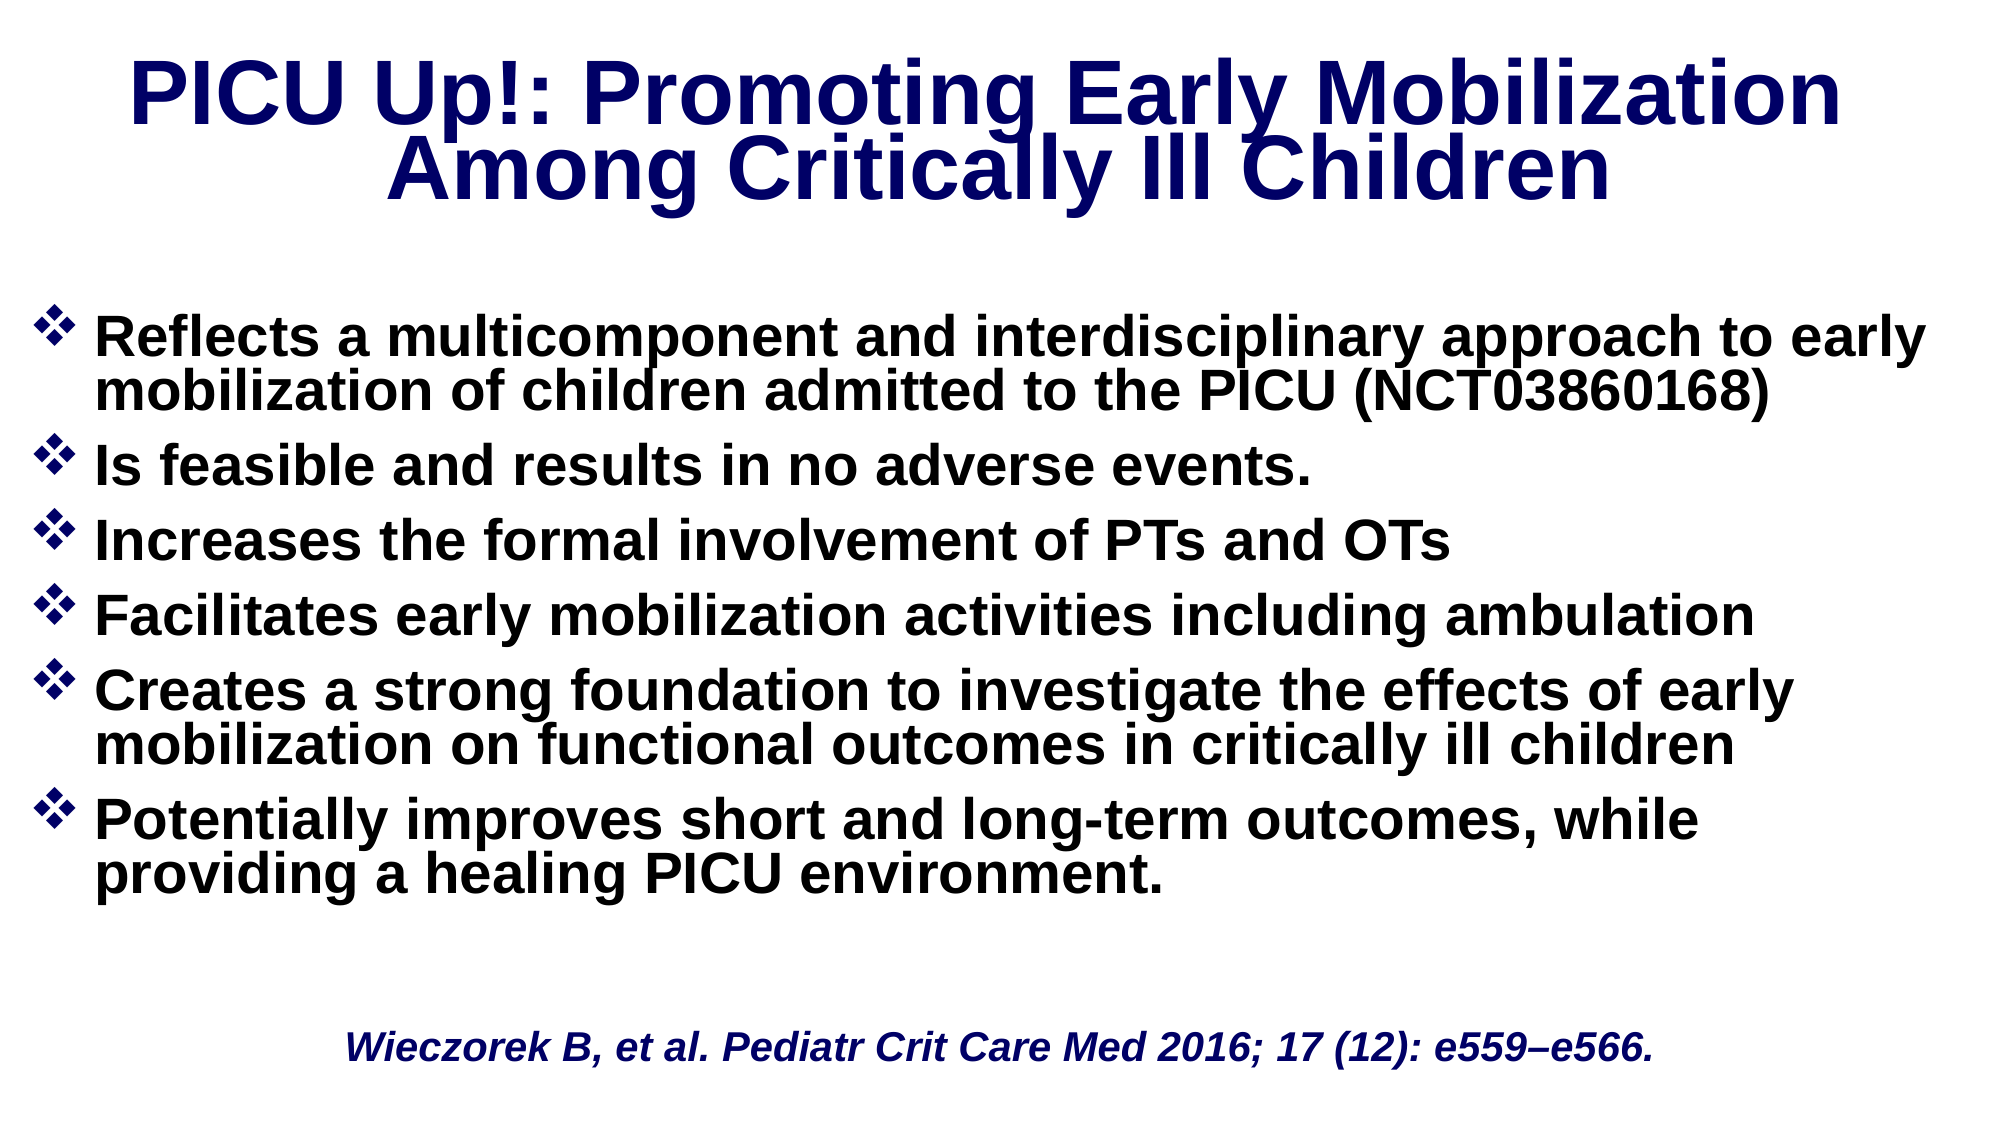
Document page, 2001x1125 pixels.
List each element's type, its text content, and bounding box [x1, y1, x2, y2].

text_box Wieczorek B, et al. Pediatr Crit Care Med 2016; 17 (12): e559–e566. [0, 1012, 2000, 1077]
title PICU Up!: Promoting Early Mobilization Among Critically Ill Children [0, 59, 2000, 227]
list Reflects a multicomponent and interdisciplinary approach to early mobilization of children admitted to the PICU (NCT03860168) Is feasible and results in no adverse events. Increases the formal involvement of PTs and OTs Facilitates early mobilization activities including ambulation Creates a strong foundation to investigate the effects of early mobilization on functional outcomes in critically ill children Potentially improves short and long-term outcomes, while providing a healing PICU environment. [13, 306, 1959, 920]
